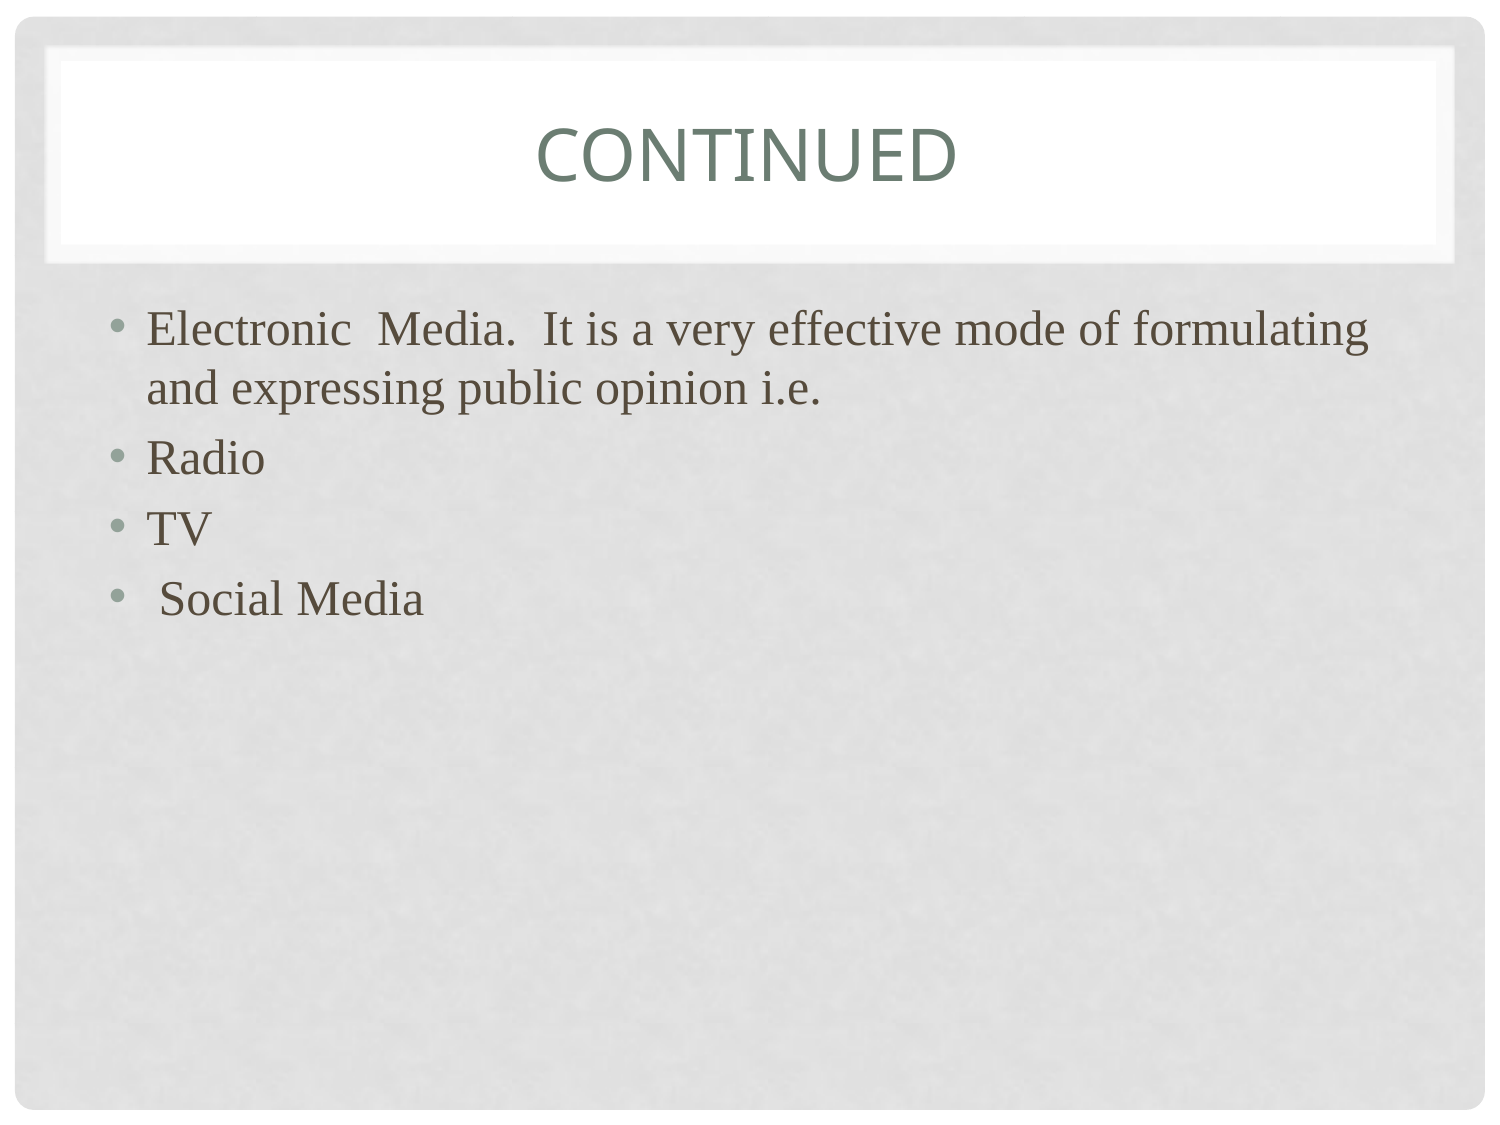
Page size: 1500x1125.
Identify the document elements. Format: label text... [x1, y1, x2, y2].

title Continued [69, 66, 1425, 238]
list Electronic Media. It is a very effective mode of formulating and expressing public opinion i.e. Radio TV Social Media [75, 287, 1425, 1005]
